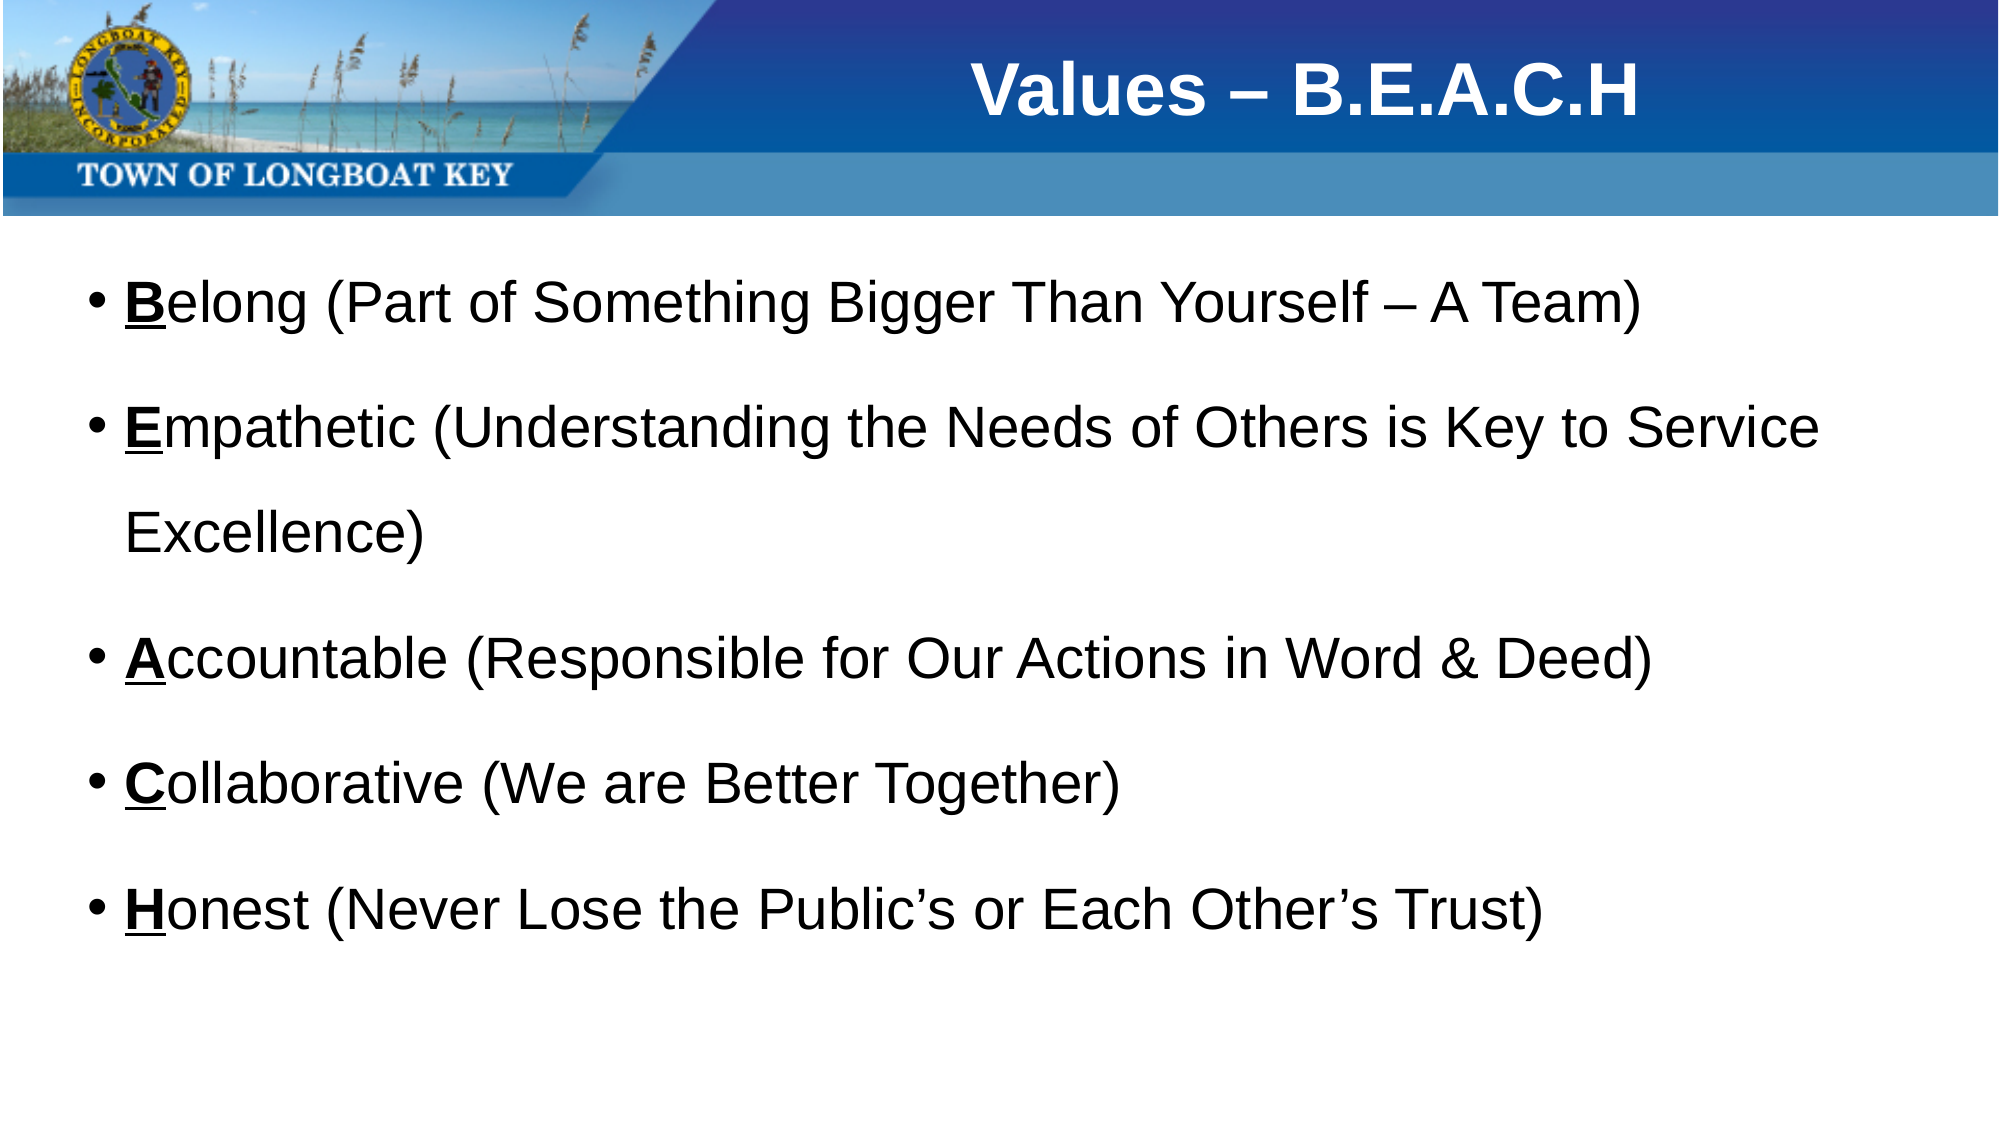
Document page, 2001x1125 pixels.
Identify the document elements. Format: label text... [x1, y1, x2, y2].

picture [3, 0, 1999, 216]
list Belong (Part of Something Bigger Than Yourself – A Team) Empathetic (Understanding the Needs of Others is Key to Service Excellence) Accountable (Responsible for Our Actions in Word & Deed) Collaborative (We are Better Together) Honest (Never Lose the Public’s or Each Other’s Trust) [72, 221, 1913, 1083]
title Values – B.E.A.C.H [722, 22, 1890, 160]
